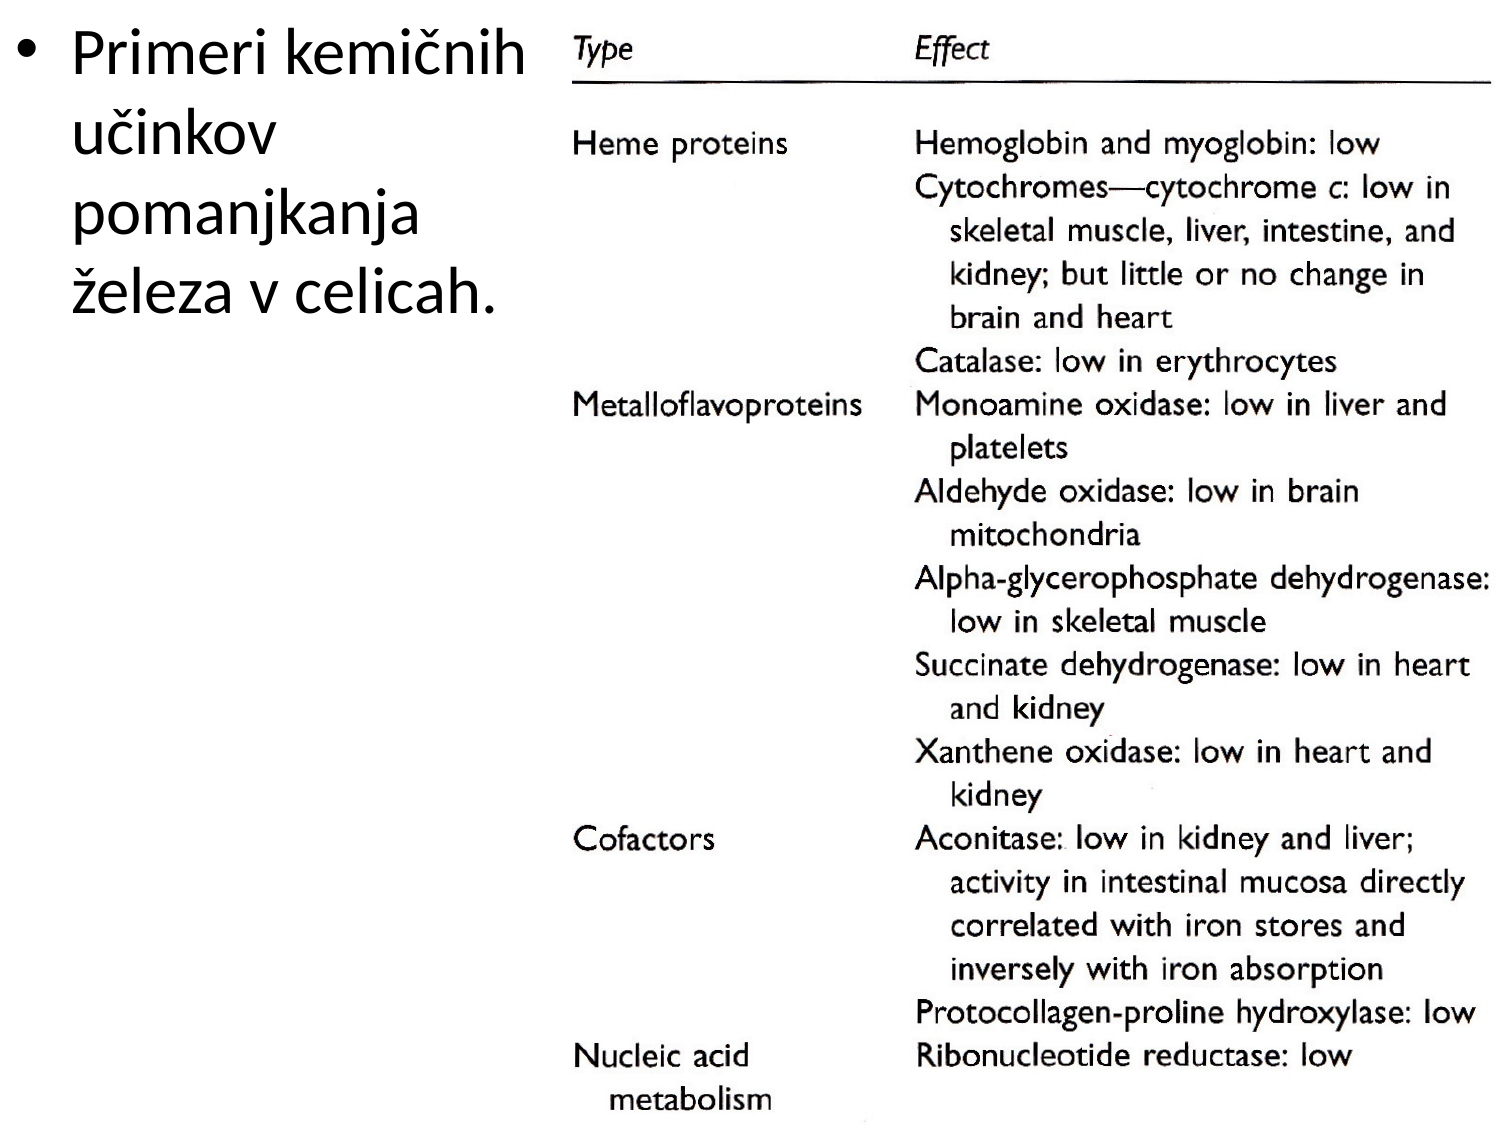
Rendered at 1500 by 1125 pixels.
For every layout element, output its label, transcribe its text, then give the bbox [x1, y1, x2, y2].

list Primeri kemičnih učinkov pomanjkanja železa v celicah. [0, 0, 550, 743]
picture [572, 27, 1500, 1125]
